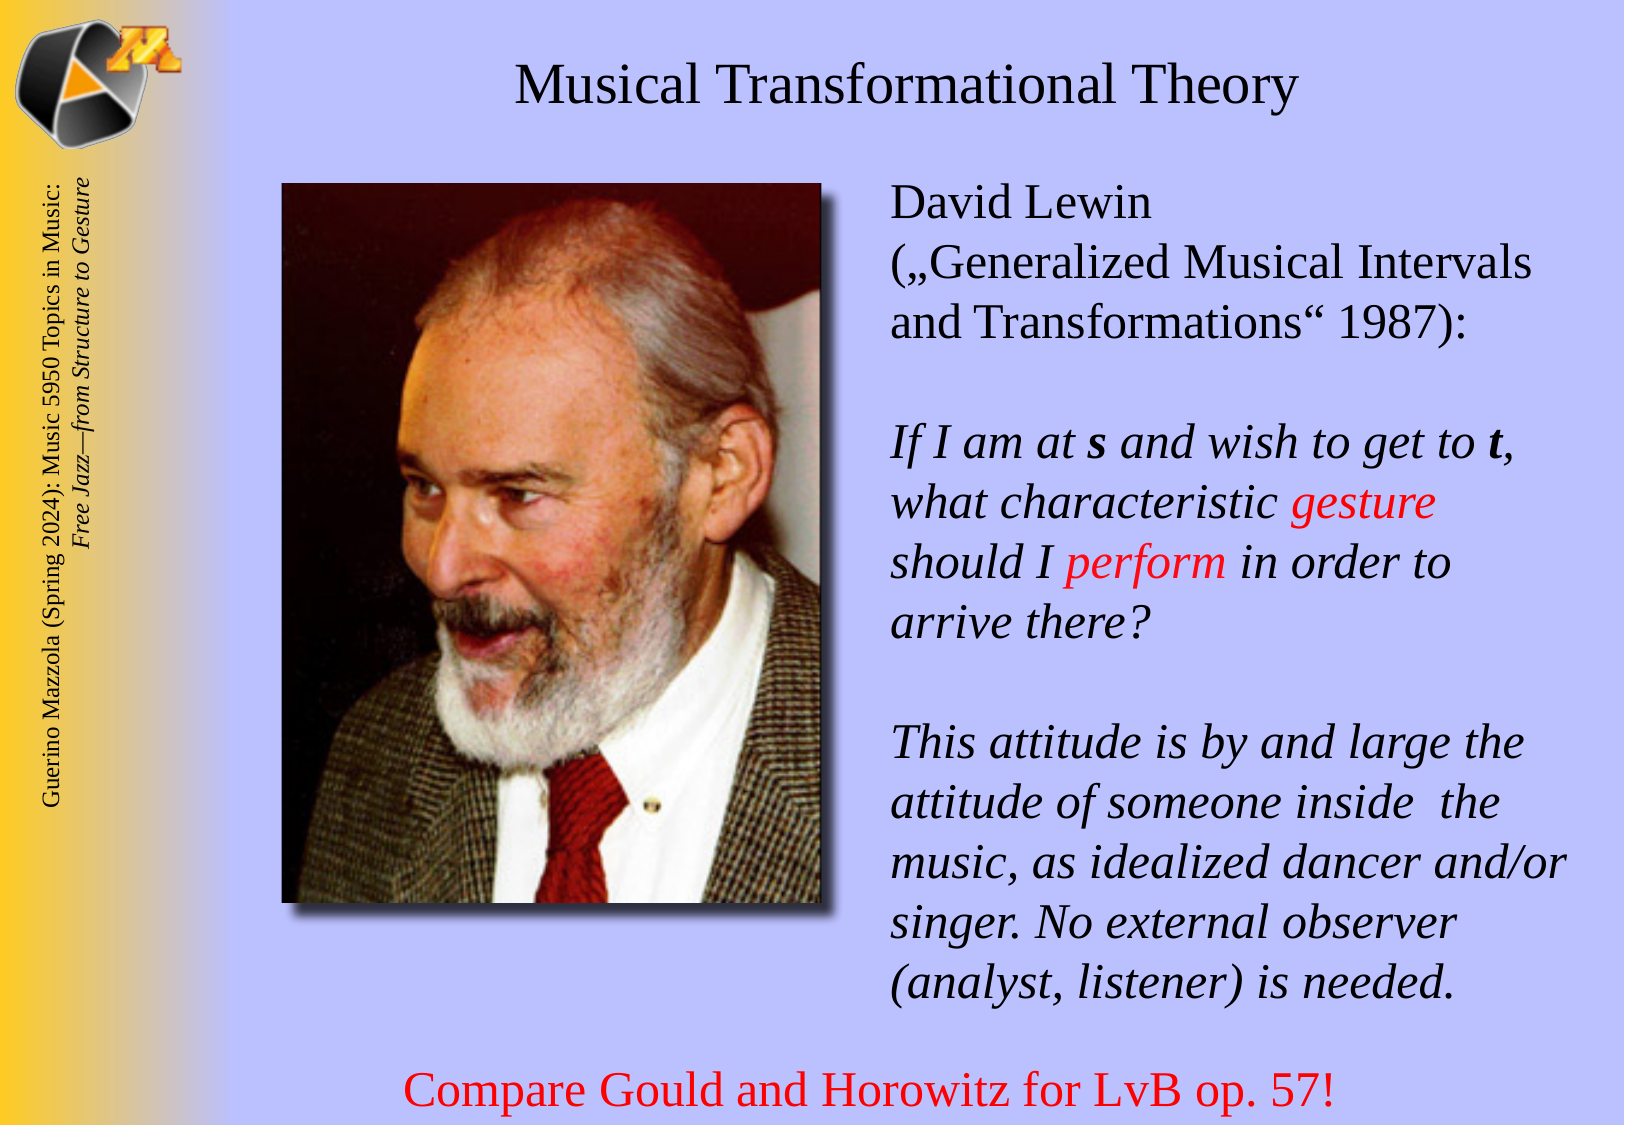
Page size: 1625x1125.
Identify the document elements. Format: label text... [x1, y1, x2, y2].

text_box Musical Transformational Theory [499, 37, 1330, 123]
picture [281, 182, 822, 903]
text_box Compare Gould and Horowitz for LvB op. 57! [388, 1049, 1353, 1124]
text_box David Lewin („Generalized Musical Intervals and Transformations“ 1987): If I am at s and wish to get to t, what characteristic gesture should I perform in order to arrive there? This attitude is by and large the attitude of someone inside the music, as idealized dancer and/or singer. No external observer (analyst, listener) is needed. [875, 160, 1587, 1016]
picture [12, 18, 197, 149]
